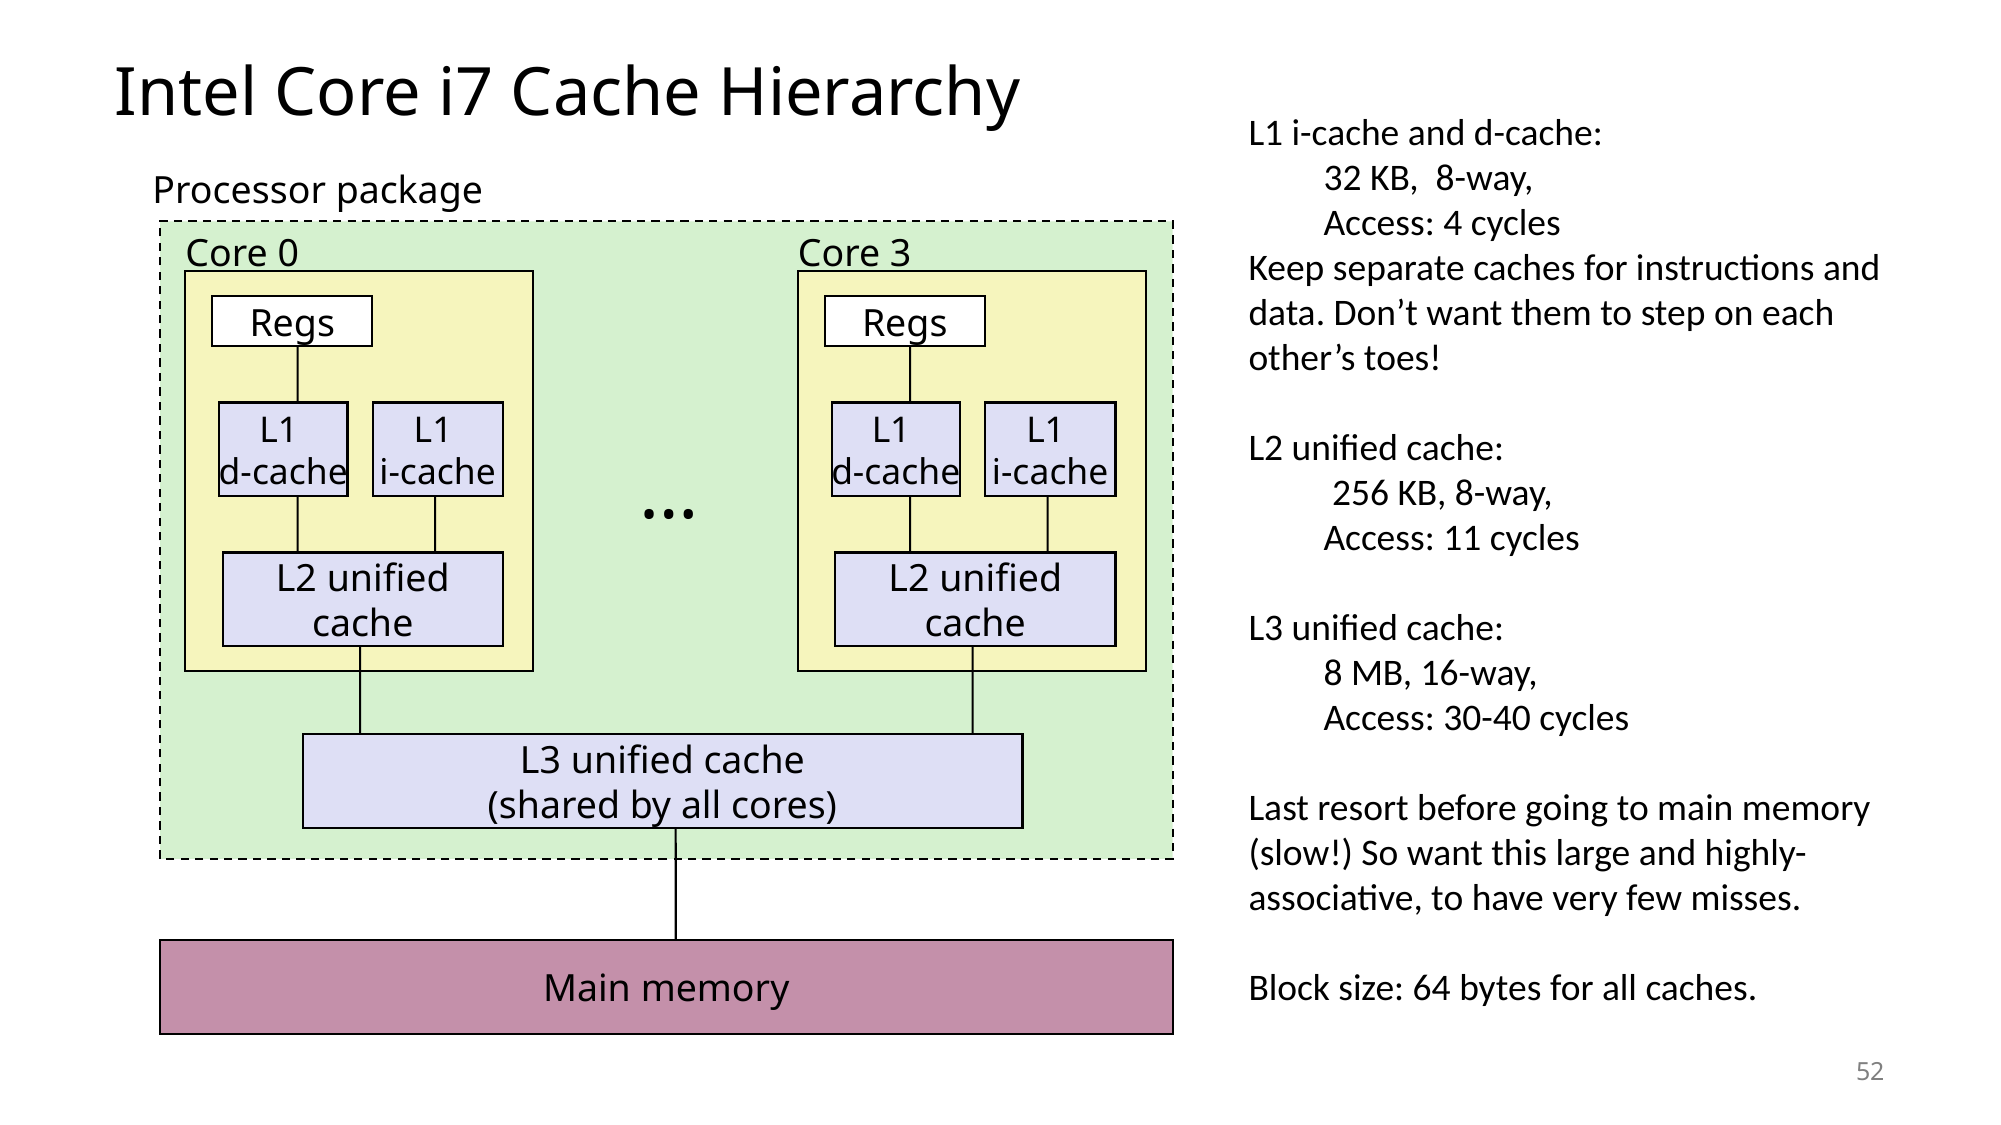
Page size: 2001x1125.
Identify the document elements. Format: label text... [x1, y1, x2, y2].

text_box L1 i-cache [372, 402, 503, 497]
text_box Regs [824, 296, 985, 347]
text_box Core 0 [170, 221, 314, 281]
text_box [160, 221, 675, 859]
slide_number 52 [1749, 1042, 1900, 1103]
text_box L2 unified cache [835, 552, 1116, 647]
text_box [676, 221, 1173, 859]
text_box L2 unified cache [222, 552, 503, 647]
title Intel Core i7 Cache Hierarchy [99, 37, 1900, 150]
text_box [314, 221, 972, 733]
text_box Core 3 [783, 221, 927, 281]
text_box Processor package [137, 158, 498, 219]
text_box Main memory [160, 940, 1173, 1034]
text_box L1 i-cache and d-cache: 32 KB, 8-way, Access: 4 cycles Keep separate caches for instructions and data. Don’t want them to step on each other’s toes! L2 unified cache: 256 KB, 8-way, Access: 11 cycles L3 unified cache: 8 MB, 16-way, Access: 30-40 cycles Last resort before going to main memory (slow!) So want this large and highly-associative, to have very few misses. Block size: 64 bytes for all caches. [1233, 100, 1963, 1016]
text_box L1 d-cache [831, 402, 961, 497]
text_box [185, 271, 534, 672]
text_box [797, 271, 1146, 672]
text_box … [610, 435, 729, 541]
text_box L1 i-cache [985, 402, 1116, 497]
text_box L3 unified cache (shared by all cores) [302, 733, 1023, 828]
text_box Regs [212, 296, 373, 347]
text_box L1 d-cache [219, 402, 348, 497]
